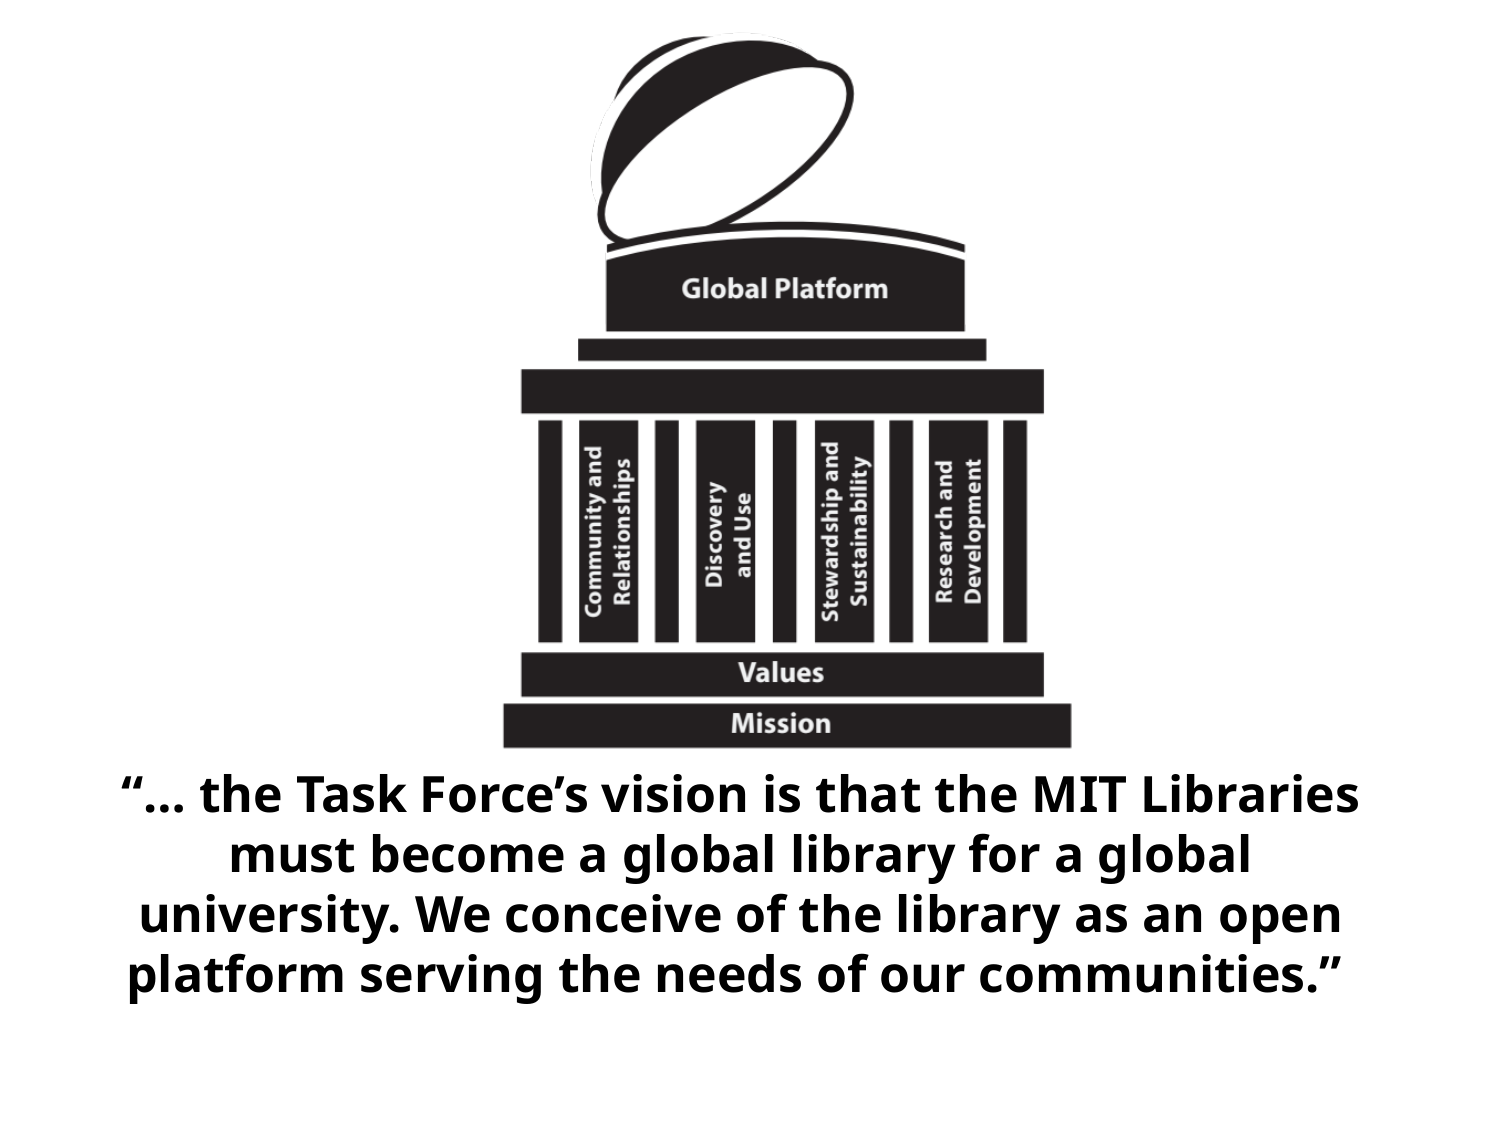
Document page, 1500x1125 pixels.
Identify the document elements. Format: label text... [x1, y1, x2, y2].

list “… the Task Force’s vision is that the MIT Libraries must become a global library for a global university. We conceive of the library as an open platform serving the needs of our communities.” [78, 755, 1404, 1079]
picture [293, 23, 1195, 816]
